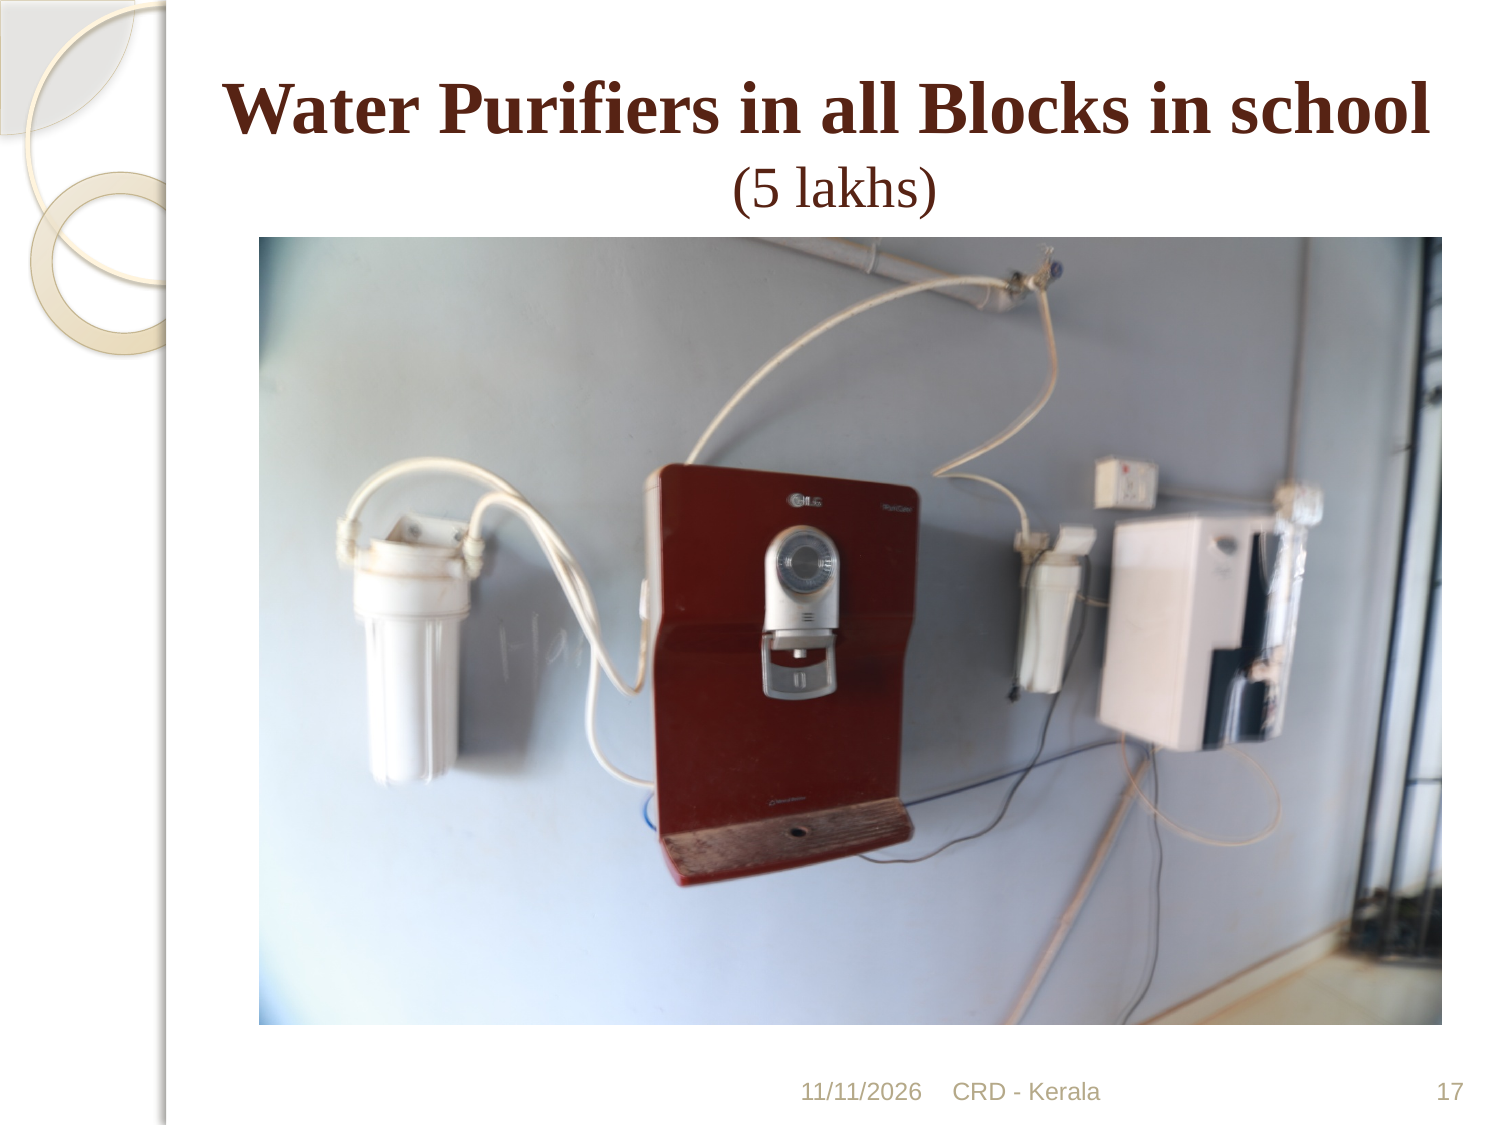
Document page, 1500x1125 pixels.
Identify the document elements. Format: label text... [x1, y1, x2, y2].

slide_number 17 [1413, 1034, 1488, 1113]
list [259, 237, 1442, 1026]
title Water Purifiers in all Blocks in school (5 lakhs) [171, 45, 1500, 233]
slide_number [587, 1037, 937, 1113]
footer CRD - Kerala [937, 1037, 1413, 1113]
